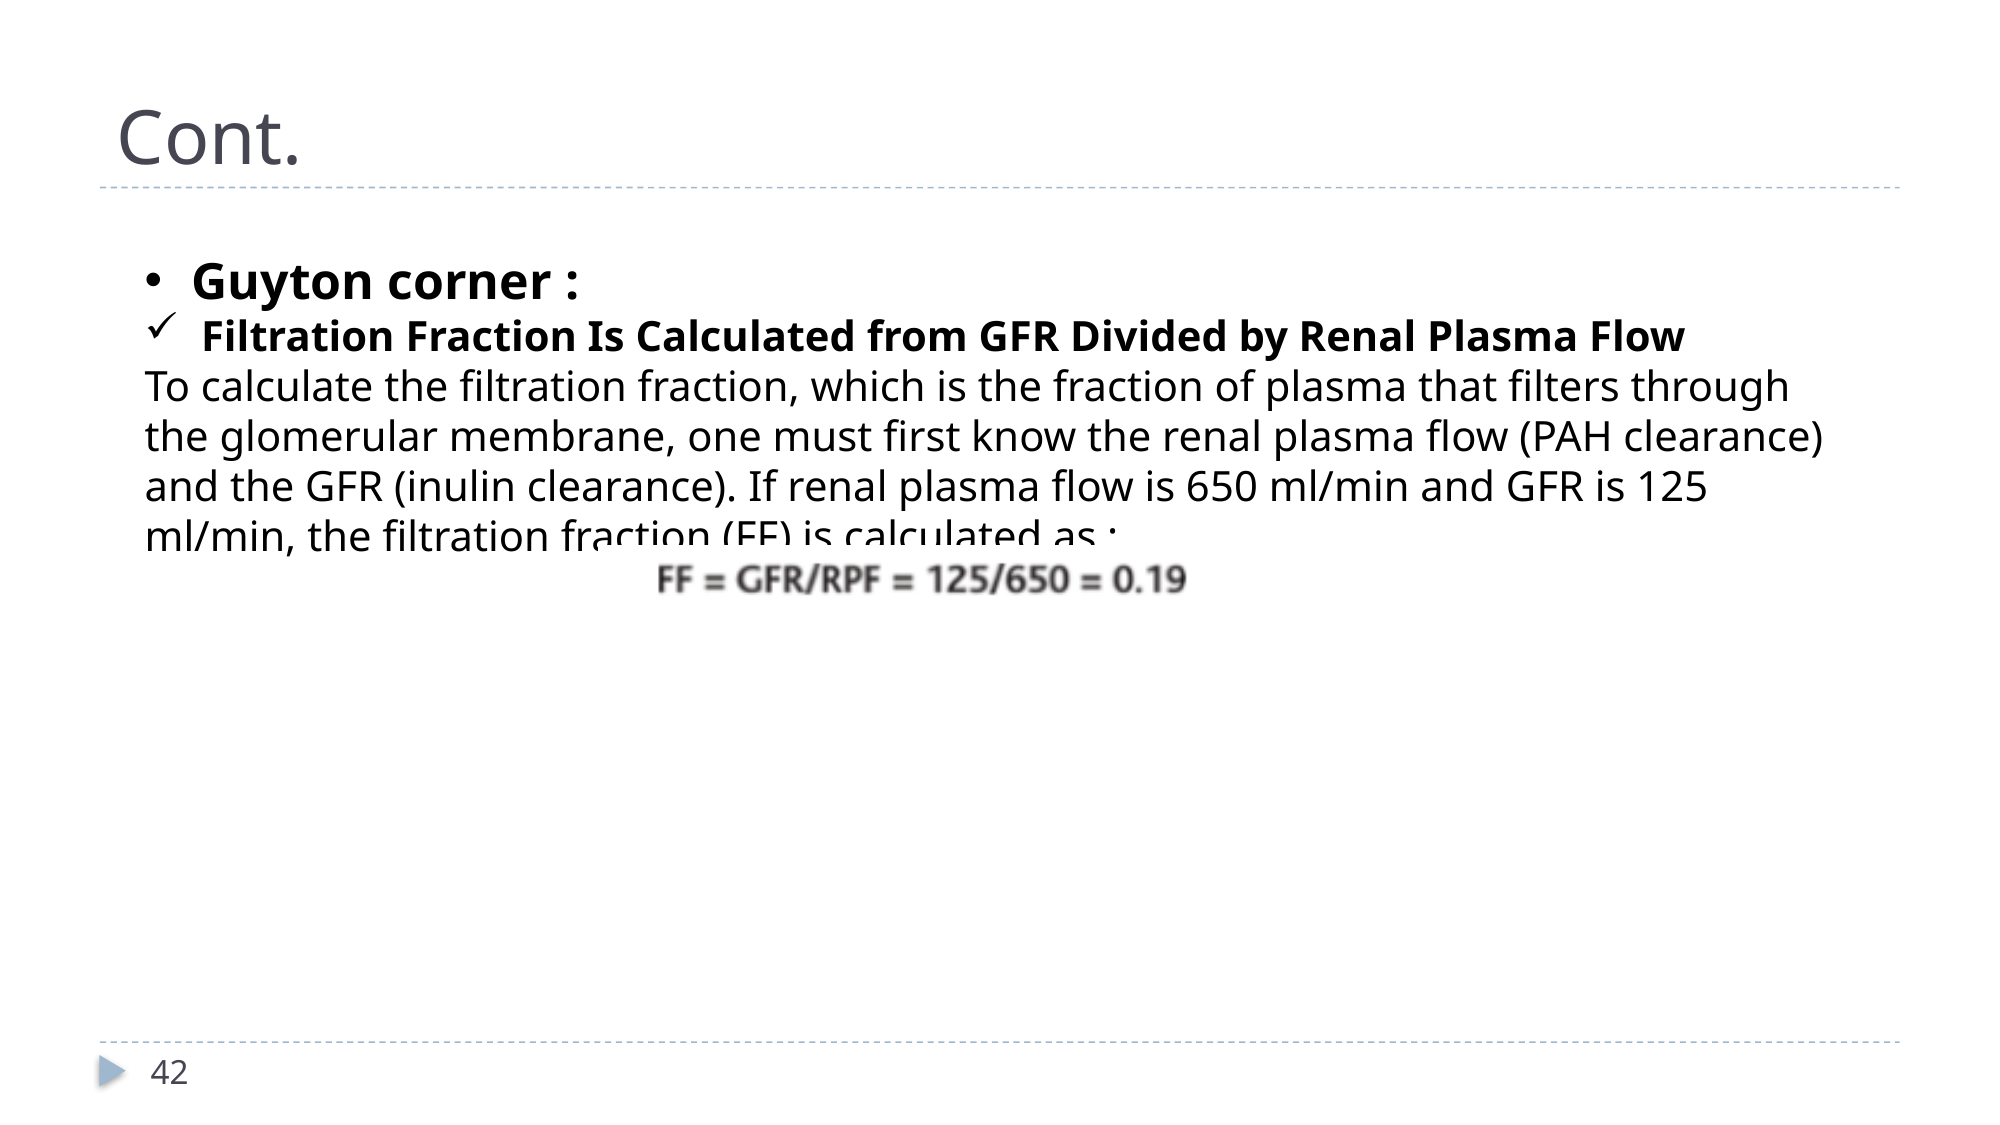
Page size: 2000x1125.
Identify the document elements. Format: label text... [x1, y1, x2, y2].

text_box Guyton corner : Filtration Fraction Is Calculated from GFR Divided by Renal Plasma Flow To calculate the filtration fraction, which is the fraction of plasma that filters through the glomerular membrane, one must first know the renal plasma flow (PAH clearance) and the GFR (inulin clearance). If renal plasma flow is 650 ml/min and GFR is 125 ml/min, the filtration fraction (FF) is calculated as : [129, 242, 1847, 567]
title Cont. [99, 24, 1900, 188]
picture [597, 545, 1241, 629]
slide_number 42 [133, 1042, 568, 1103]
